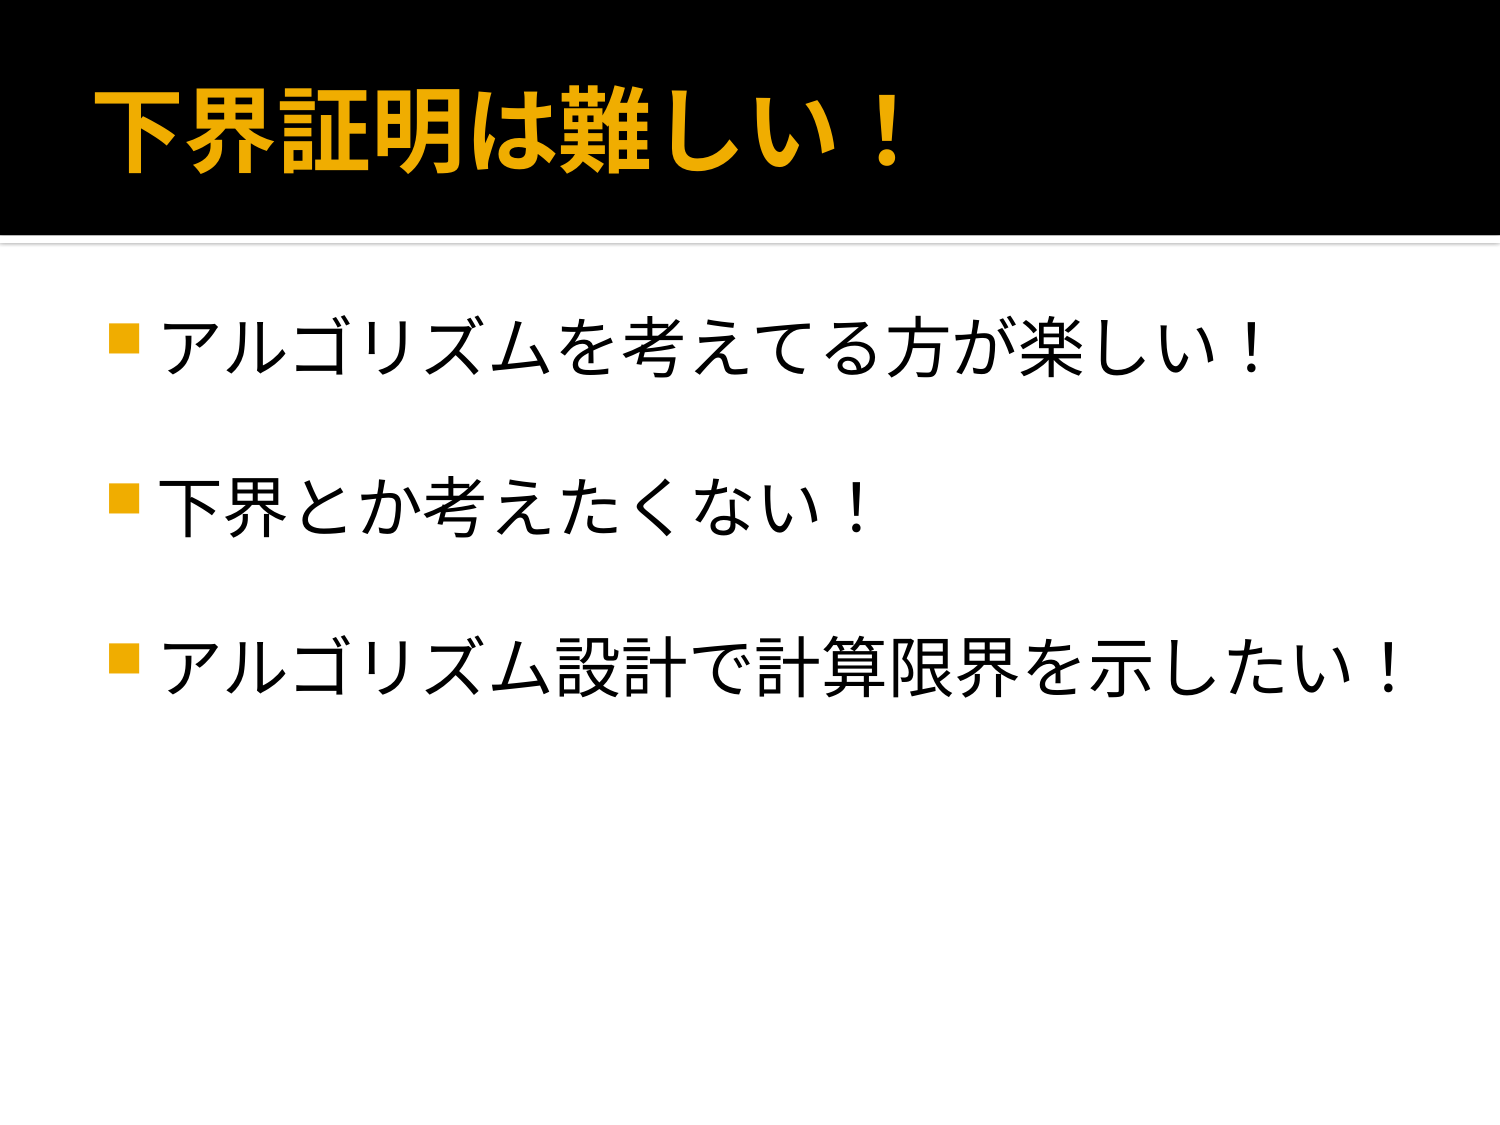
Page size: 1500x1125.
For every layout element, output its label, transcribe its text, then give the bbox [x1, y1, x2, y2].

list アルゴリズムを考えてる方が楽しい！ 下界とか考えたくない！ アルゴリズム設計で計算限界を示したい！ [75, 291, 1448, 1100]
title 下界証明は難しい！ [75, 25, 1425, 231]
